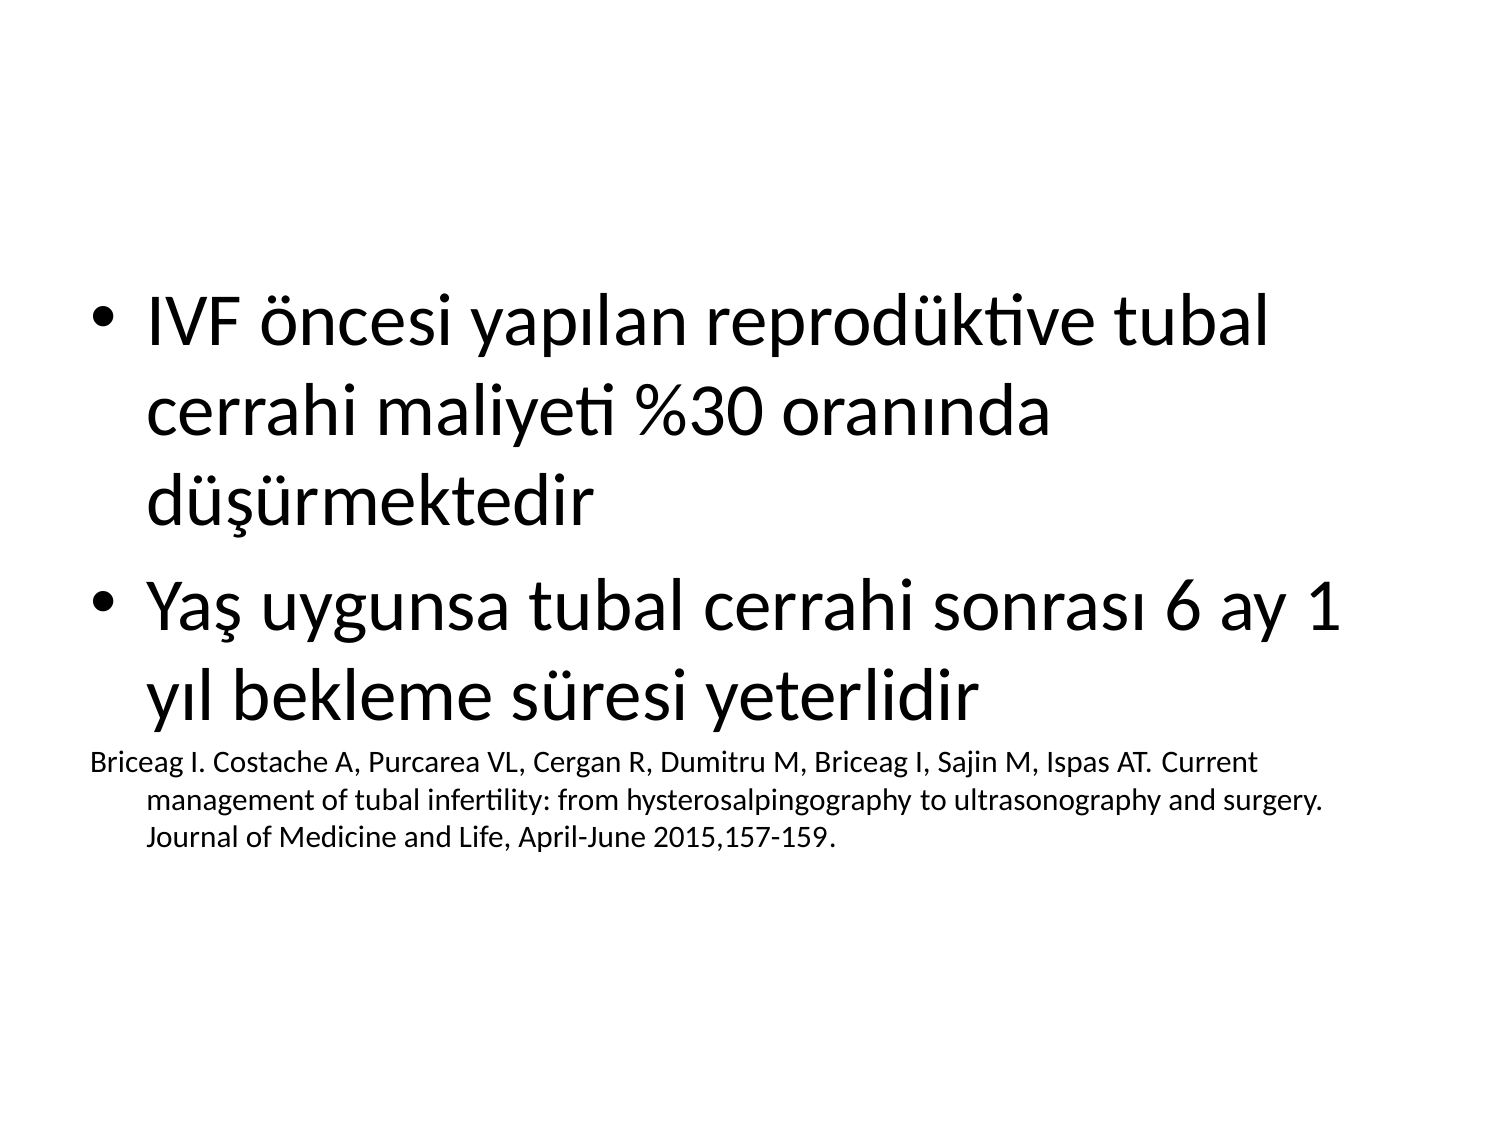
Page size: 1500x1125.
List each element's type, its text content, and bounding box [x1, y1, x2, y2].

list IVF öncesi yapılan reprodüktive tubal cerrahi maliyeti %30 oranında düşürmektedir Yaş uygunsa tubal cerrahi sonrası 6 ay 1 yıl bekleme süresi yeterlidir Briceag I. Costache A, Purcarea VL, Cergan R, Dumitru M, Briceag I, Sajin M, Ispas AT. Current management of tubal infertility: from hysterosalpingography to ultrasonography and surgery. Journal of Medicine and Life, April-June 2015,157-159. [75, 262, 1425, 1005]
